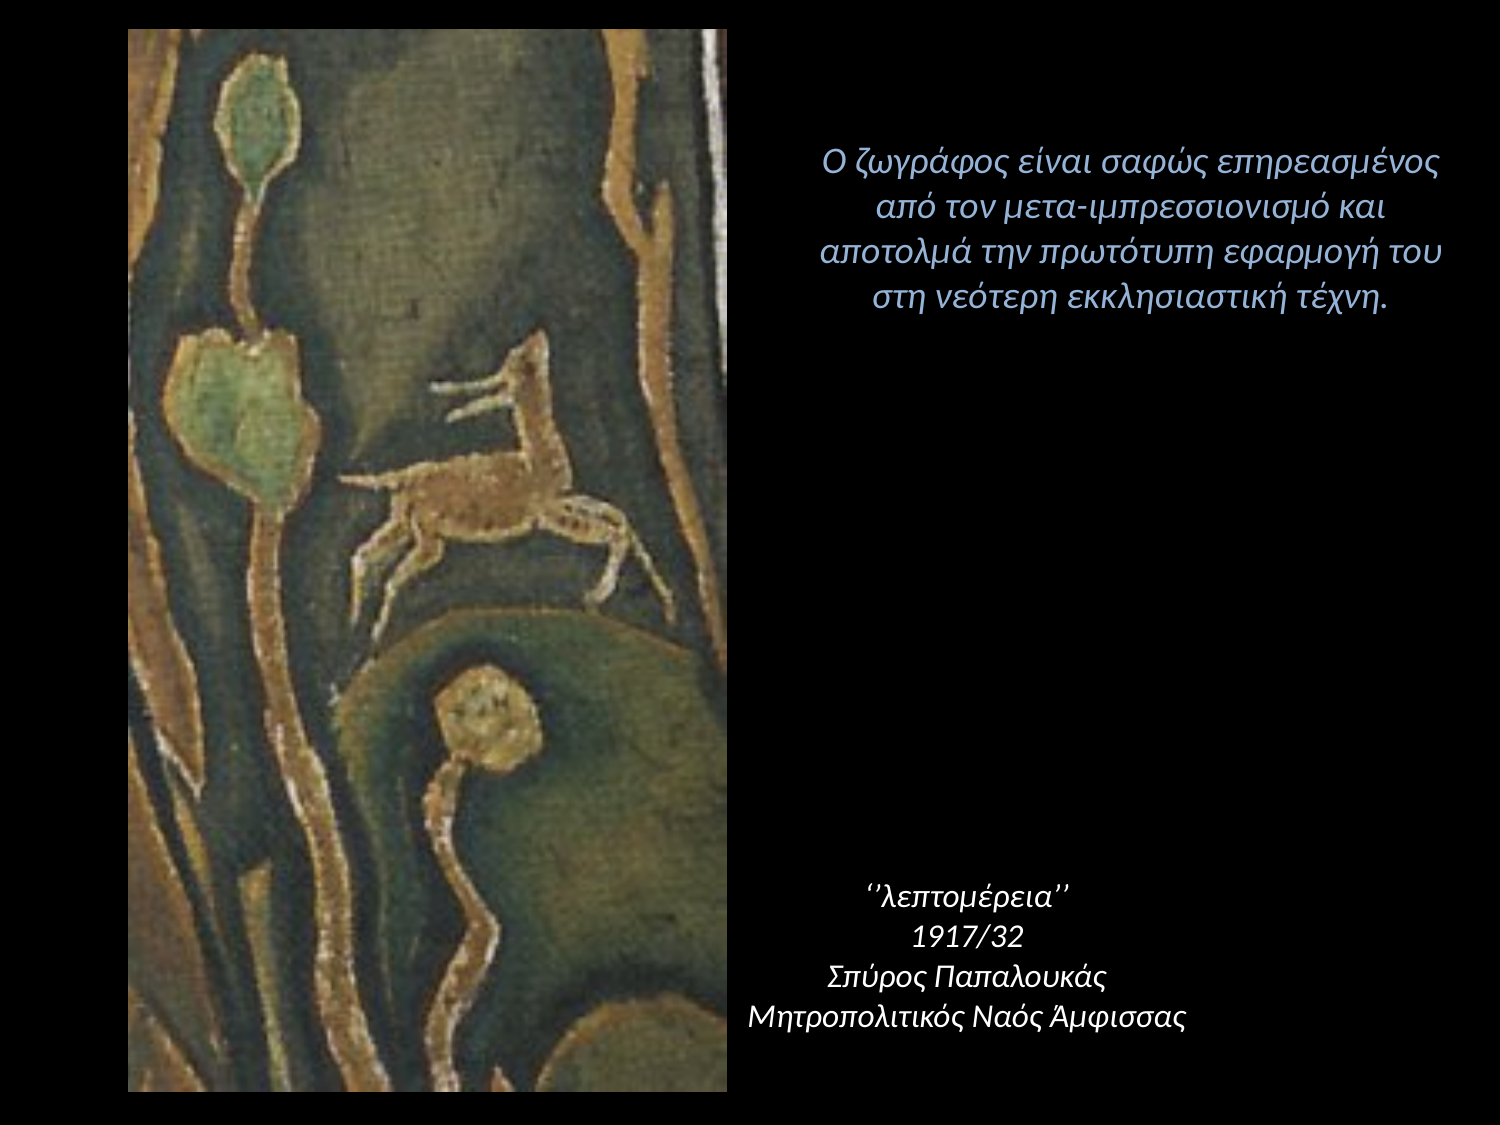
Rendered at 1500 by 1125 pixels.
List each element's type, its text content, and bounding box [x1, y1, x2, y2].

text_box Ο ζωγράφος είναι σαφώς επηρεασμένος από τον μετα-ιμπρεσσιονισμό και αποτολμά την πρωτότυπη εφαρμογή του στη νεότερη εκκλησιαστική τέχνη. [796, 128, 1465, 324]
text_box ‘’λεπτομέρεια’’ 1917/32 Σπύρος Παπαλουκάς Μητροπολιτικός Ναός Άμφισσας [731, 867, 1243, 1042]
picture [128, 29, 727, 1093]
